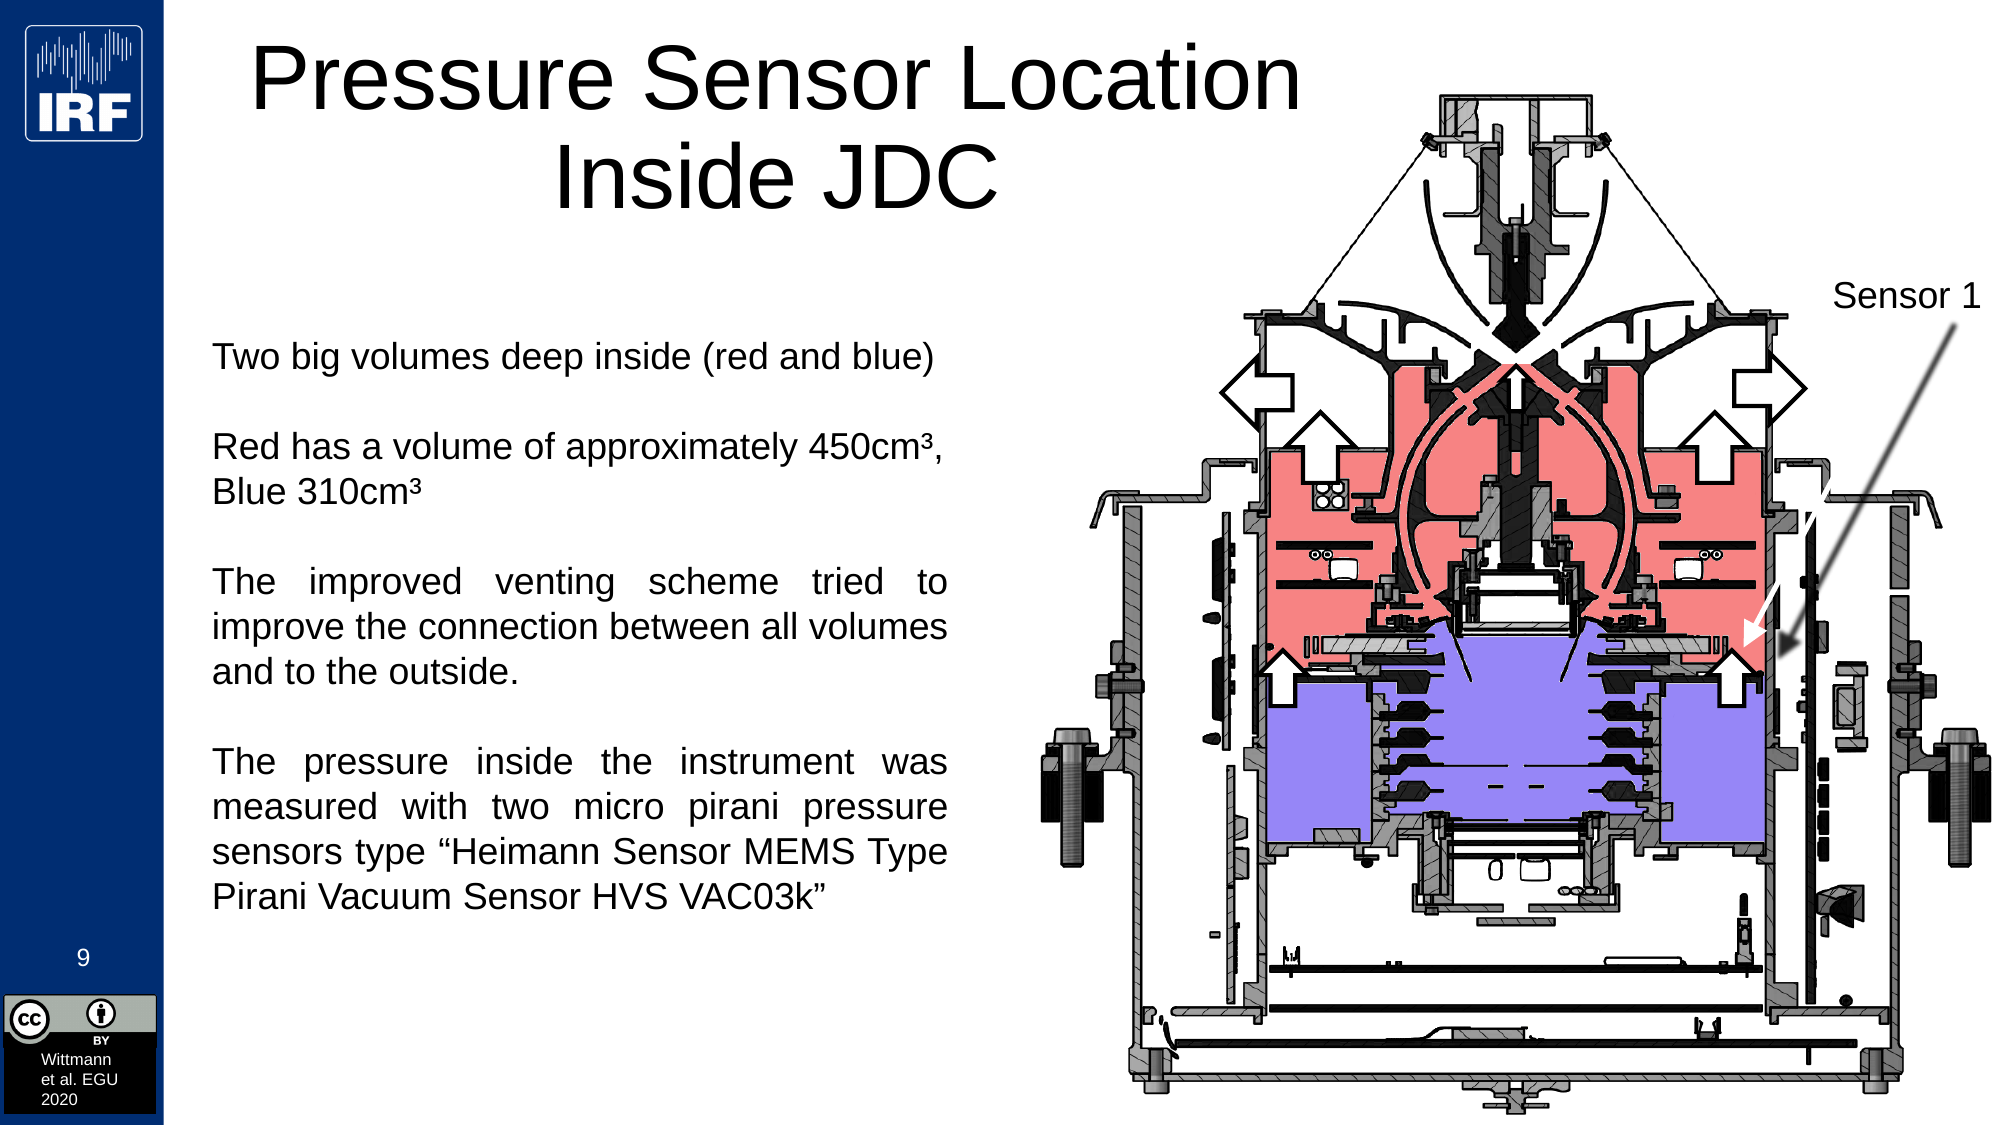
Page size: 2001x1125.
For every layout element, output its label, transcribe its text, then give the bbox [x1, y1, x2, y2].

title Pressure Sensor Location Inside JDC [164, 23, 1032, 241]
text_box Two big volumes deep inside (red and blue) Red has a volume of approximately 450cm³, Blue 310cm³ The improved venting scheme tried to improve the connection between all volumes and to the outside. The pressure inside the instrument was measured with two micro pirani pressure sensors type “Heimann Sensor MEMS Type Pirani Vacuum Sensor HVS VAC03k” [197, 324, 964, 924]
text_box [1743, 318, 1918, 648]
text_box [1032, 0, 2000, 1125]
picture [24, 24, 143, 142]
picture [3, 994, 157, 1048]
slide_number 9 [0, 926, 168, 987]
